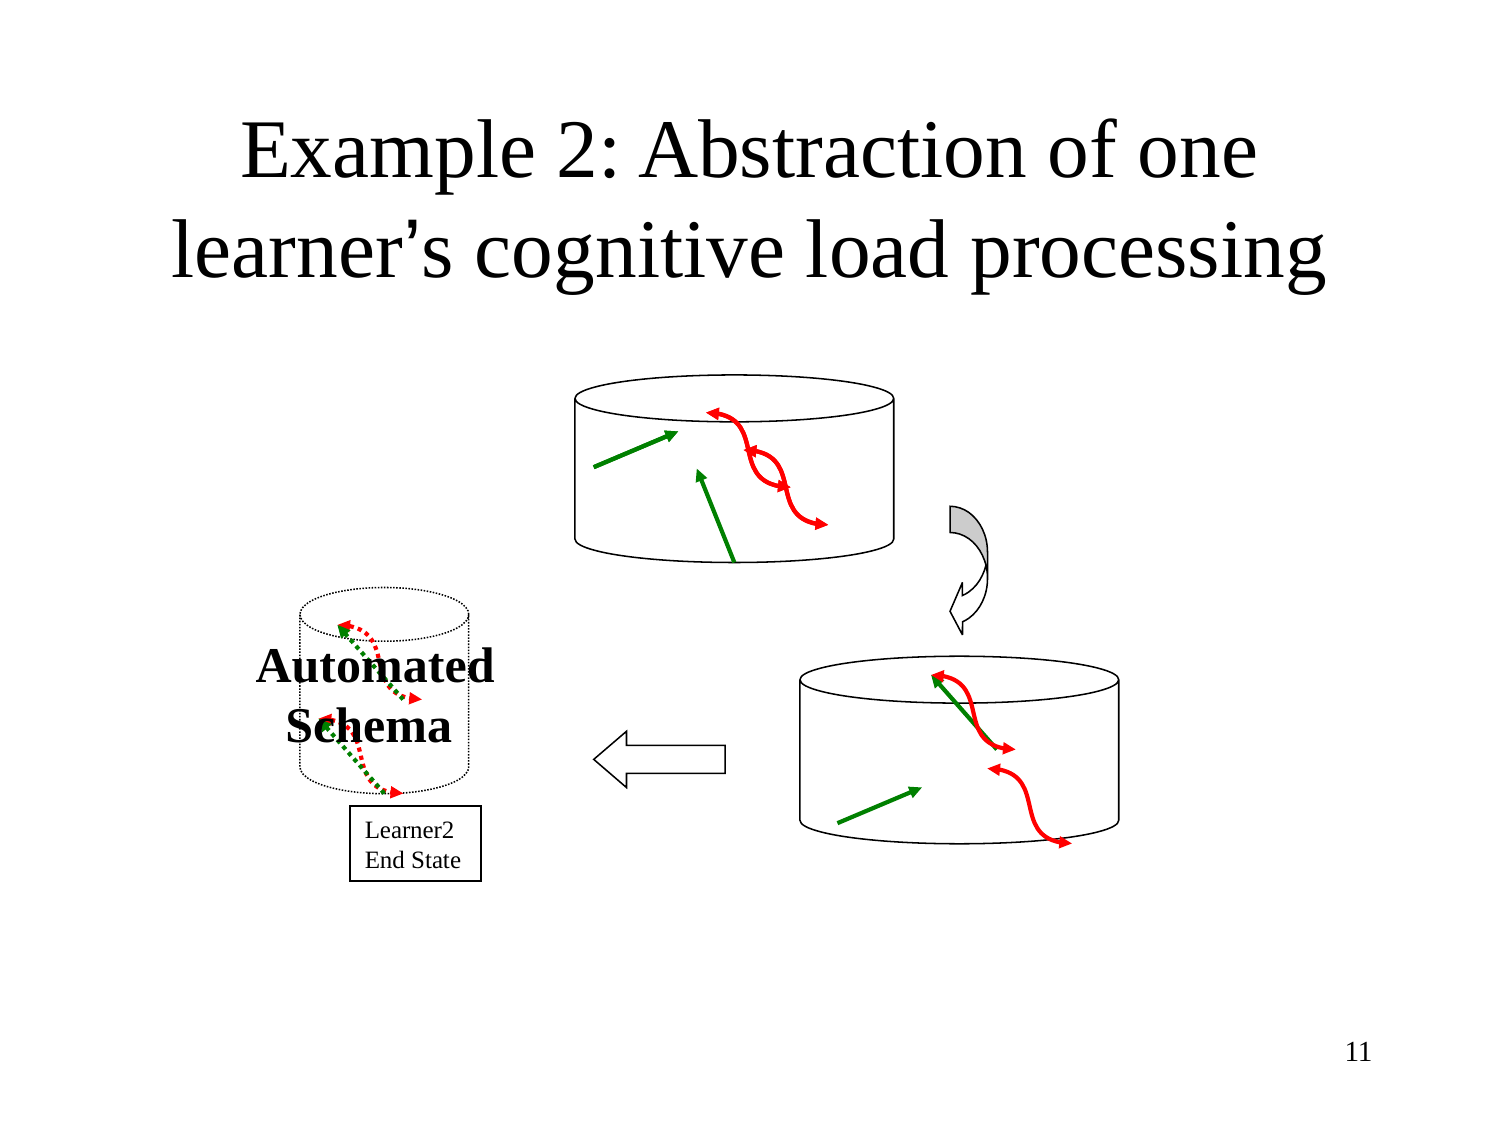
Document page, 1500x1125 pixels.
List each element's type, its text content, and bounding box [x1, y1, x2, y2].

text_box [574, 374, 894, 563]
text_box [385, 718, 404, 794]
text_box [299, 606, 306, 624]
text_box [593, 731, 726, 788]
slide_number 11 [1074, 1025, 1388, 1100]
text_box [950, 506, 988, 635]
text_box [337, 624, 404, 700]
text_box [456, 600, 469, 624]
text_box [299, 760, 312, 781]
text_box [743, 449, 829, 526]
text_box Automated Schema [237, 624, 513, 760]
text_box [318, 718, 385, 794]
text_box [837, 787, 923, 824]
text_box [404, 624, 423, 700]
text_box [930, 674, 1016, 750]
text_box Learner2 End State [350, 806, 482, 882]
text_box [987, 768, 1073, 844]
title Example 2: Abstraction of one learner’s cognitive load processing [112, 99, 1388, 288]
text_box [593, 431, 679, 468]
text_box [799, 656, 1119, 844]
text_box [705, 412, 791, 488]
text_box [407, 760, 469, 793]
